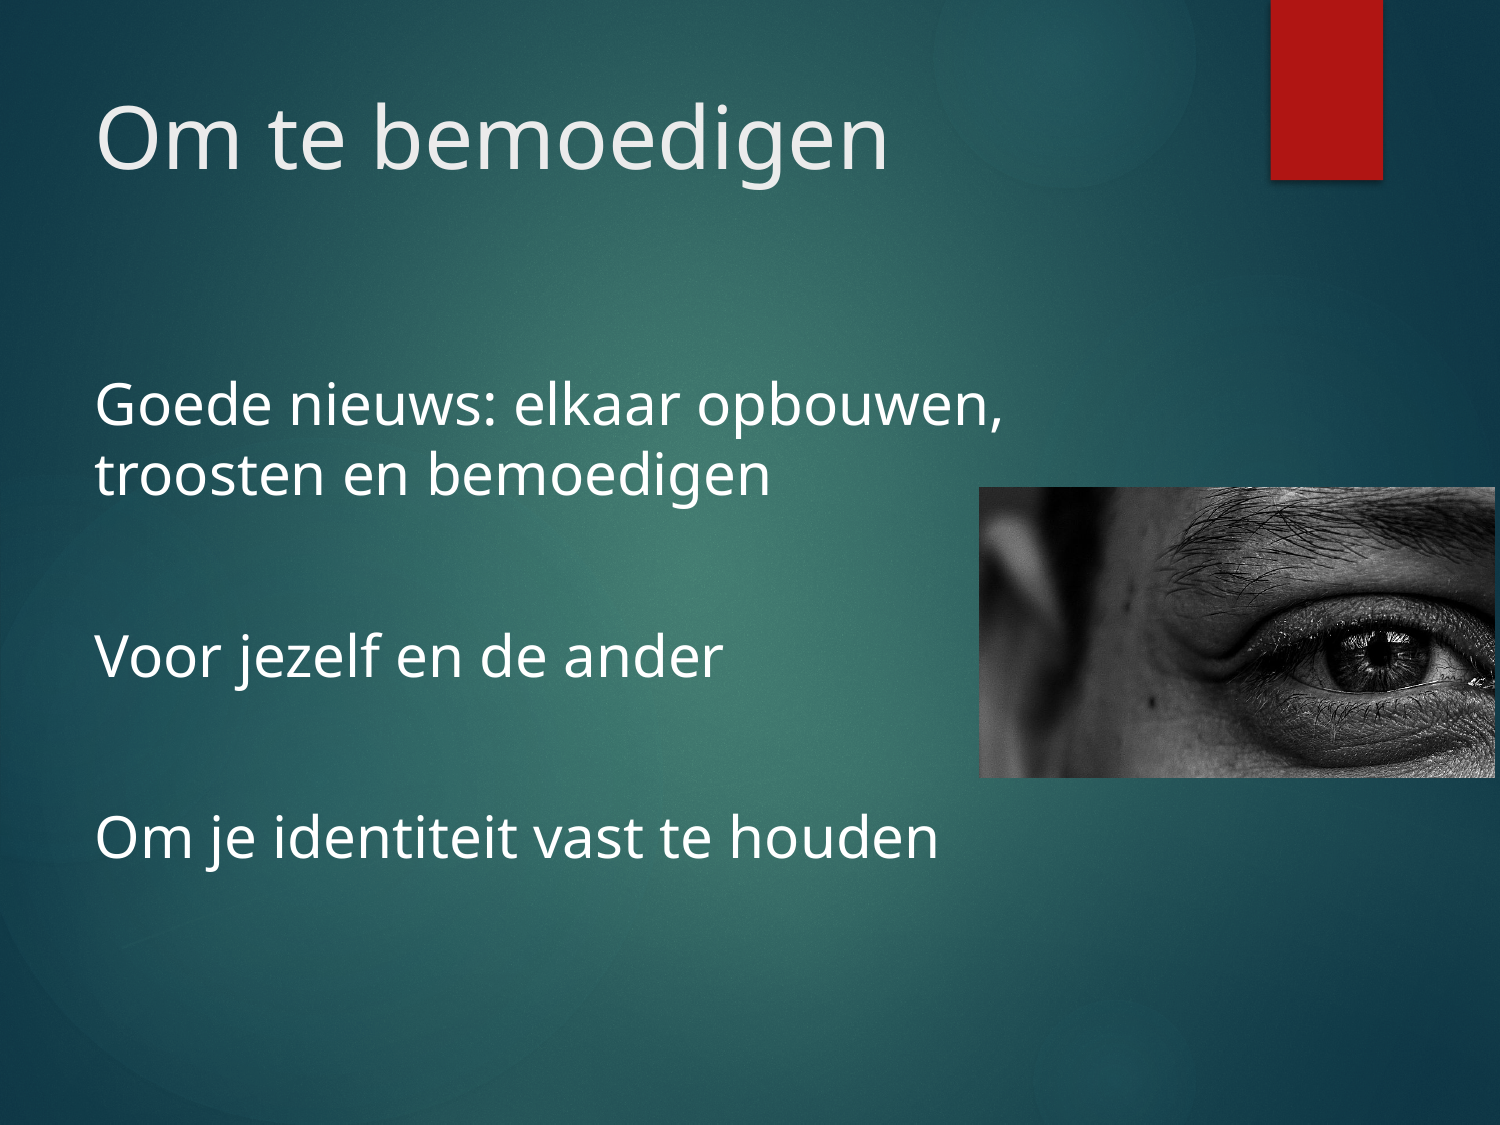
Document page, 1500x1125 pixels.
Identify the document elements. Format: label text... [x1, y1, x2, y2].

list Goede nieuws: elkaar opbouwen, troosten en bemoedigen Voor jezelf en de ander Om je identiteit vast te houden [79, 360, 1081, 967]
title Om te bemoedigen [79, 74, 1237, 304]
picture [978, 486, 1495, 778]
